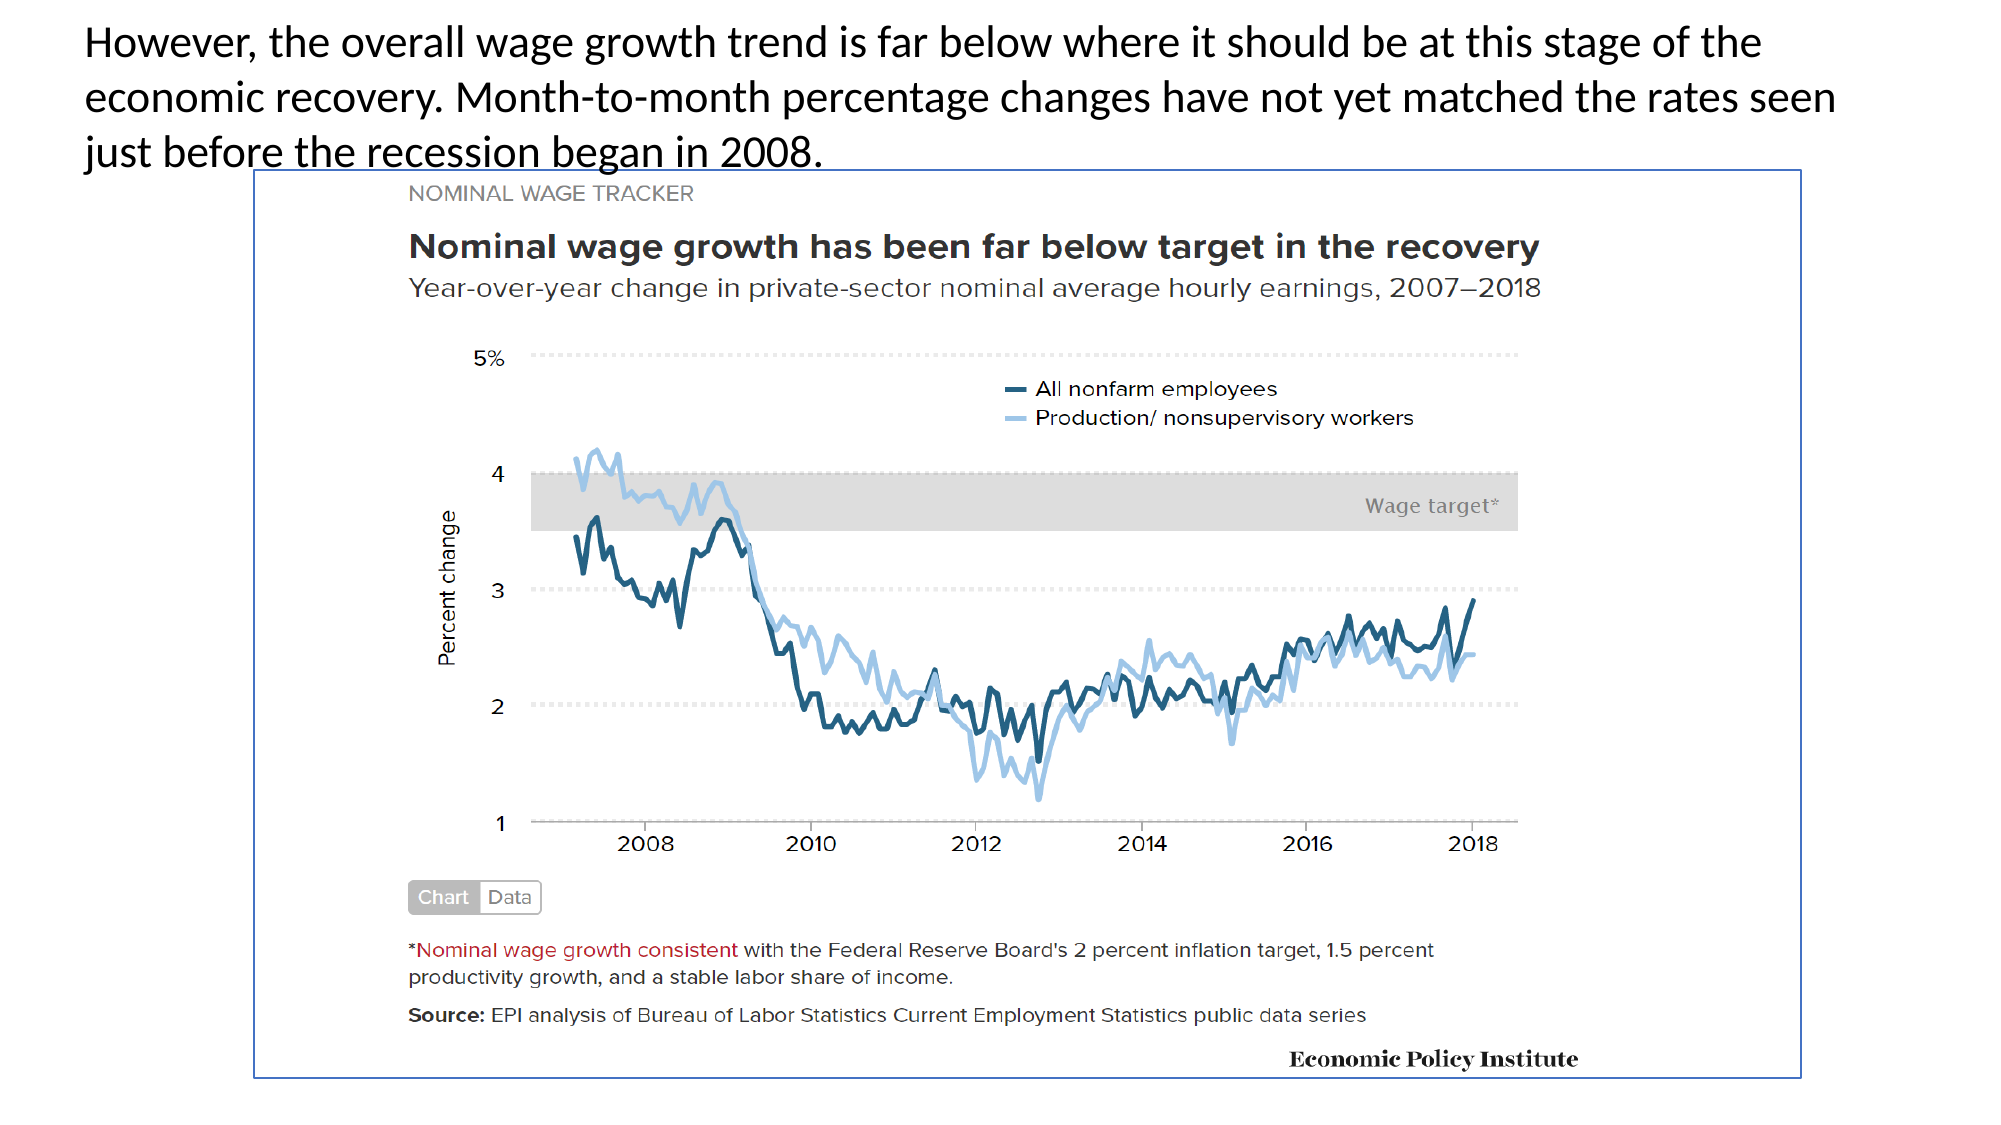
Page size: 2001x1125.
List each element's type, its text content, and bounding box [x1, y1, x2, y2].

text_box However, the overall wage growth trend is far below where it should be at this stage of the economic recovery. Month-to-month percentage changes have not yet matched the rates seen just before the recession began in 2008. [69, 4, 1930, 185]
picture [255, 171, 1800, 1078]
